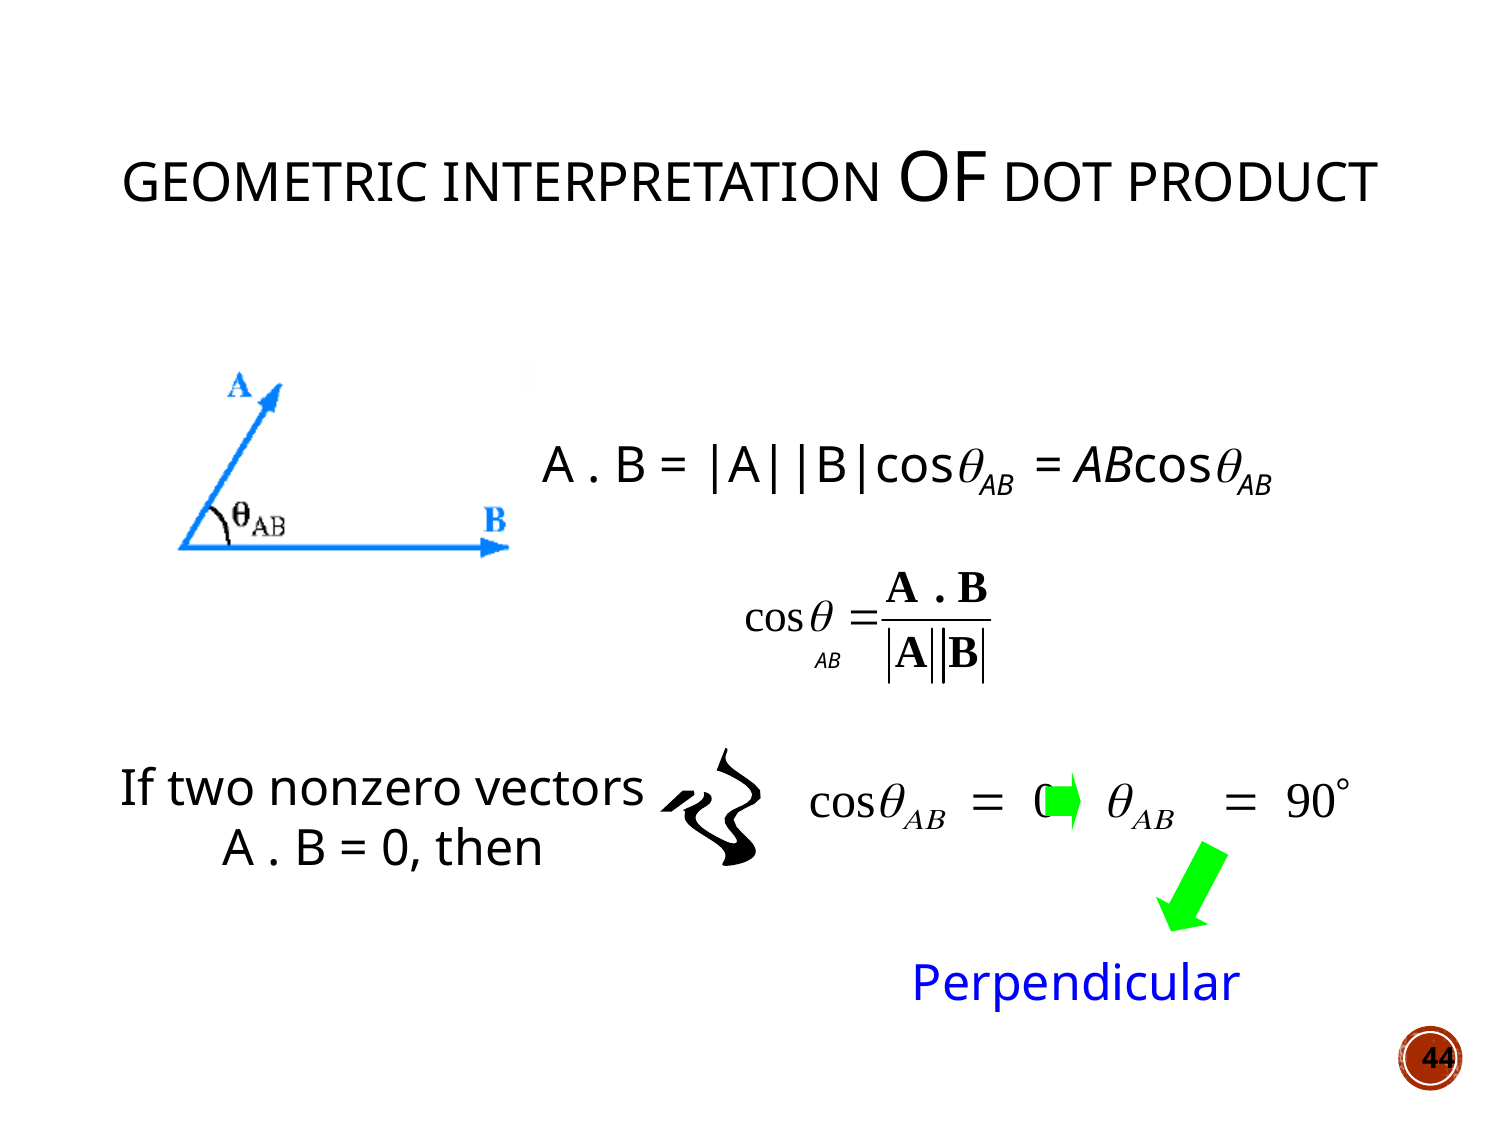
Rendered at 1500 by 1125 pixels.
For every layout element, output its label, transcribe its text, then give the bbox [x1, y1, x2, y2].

text_box If two nonzero vectors A . B = 0, then [106, 747, 661, 883]
text_box [1155, 841, 1229, 932]
text_box Perpendicular [896, 943, 1257, 1019]
text_box [1045, 771, 1081, 831]
text_box cosqAB = 0 [781, 759, 1073, 843]
title Geometric Interpretation of Dot Product [75, 115, 1425, 243]
text_box A . B = |A||B|cosqAB = ABcosqAB [535, 425, 1287, 509]
text_box qAB = 90° [1089, 759, 1365, 843]
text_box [740, 561, 996, 690]
slide_number 44 [1391, 1028, 1471, 1089]
picture [150, 360, 532, 578]
